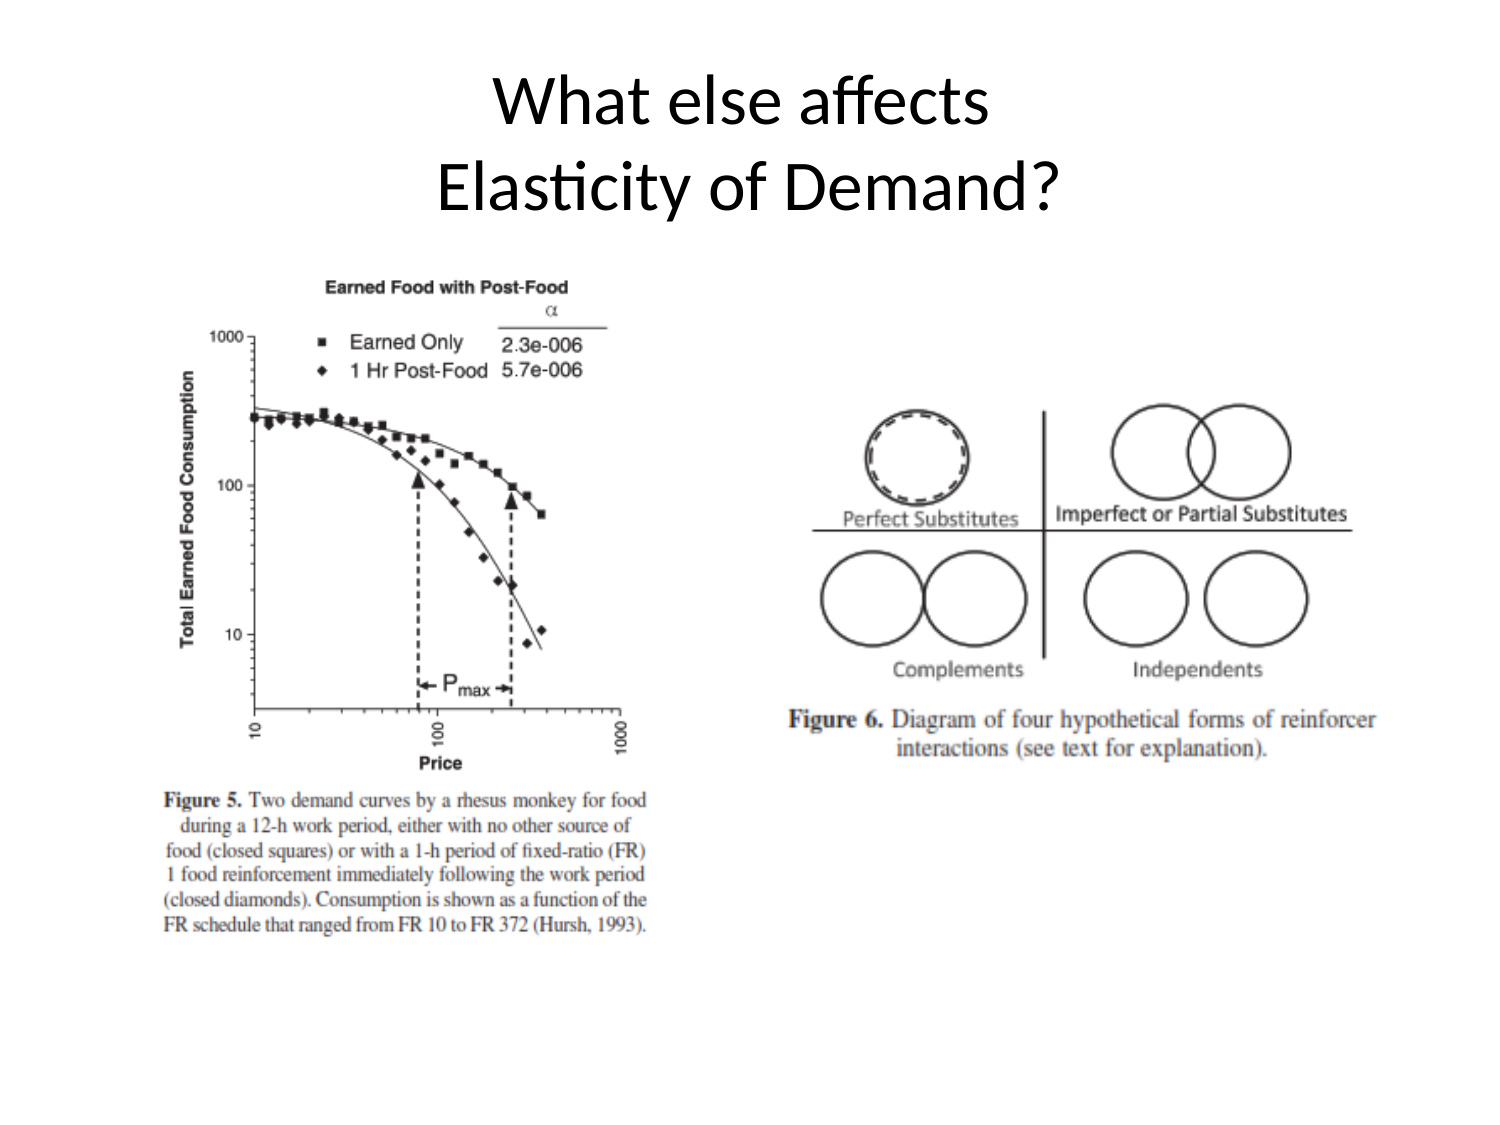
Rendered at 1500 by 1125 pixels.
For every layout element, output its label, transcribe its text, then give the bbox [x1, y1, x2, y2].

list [737, 375, 1394, 775]
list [118, 274, 658, 947]
title What else affects Elasticity of Demand? [75, 45, 1425, 233]
